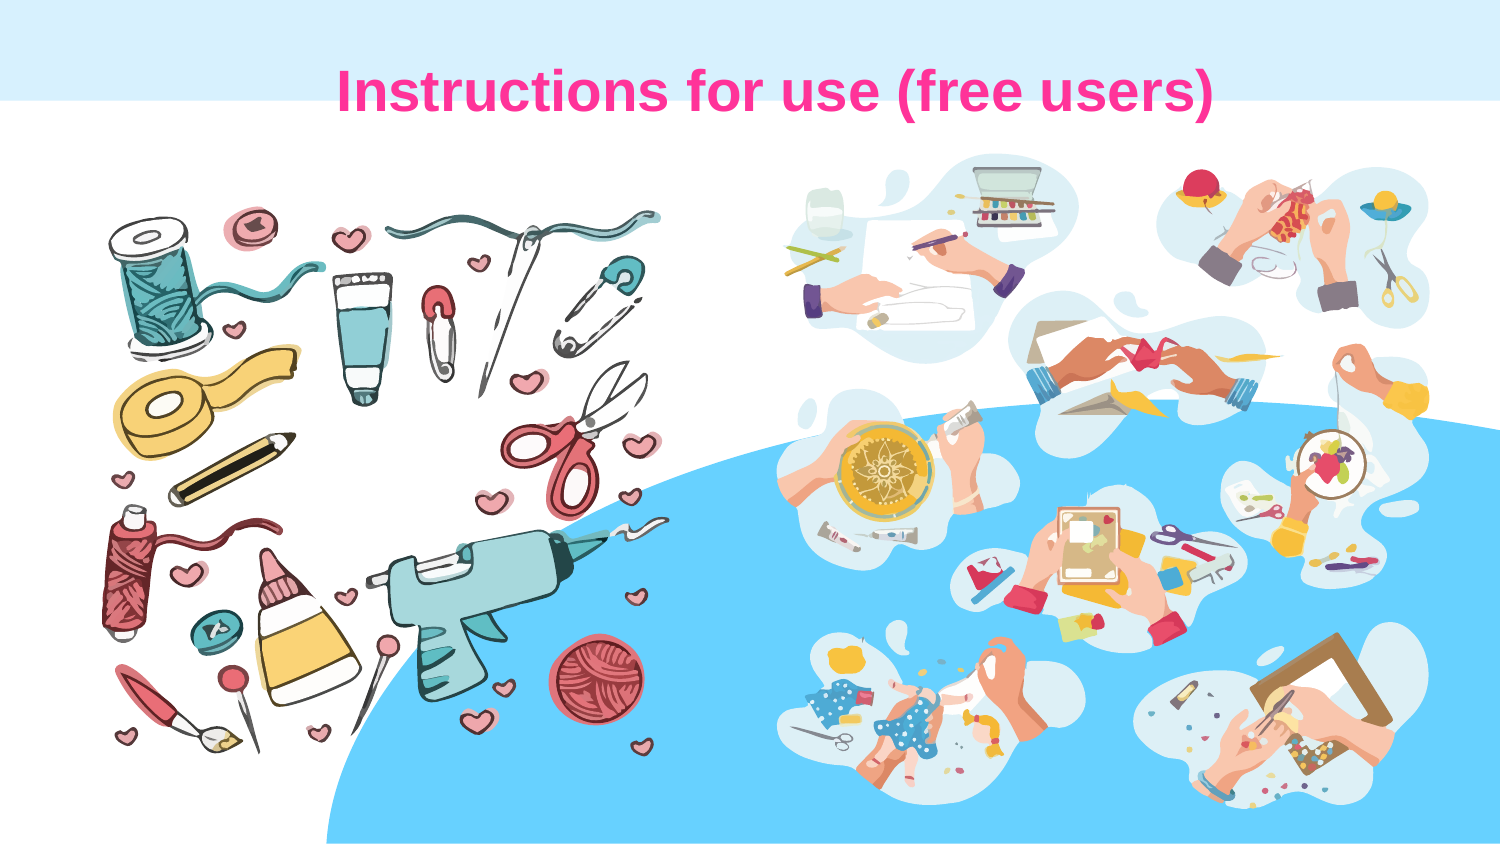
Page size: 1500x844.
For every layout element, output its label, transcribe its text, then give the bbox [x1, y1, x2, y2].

picture [776, 153, 1430, 810]
picture [101, 205, 670, 757]
text_box Instructions for use (free users) [198, 38, 1355, 118]
